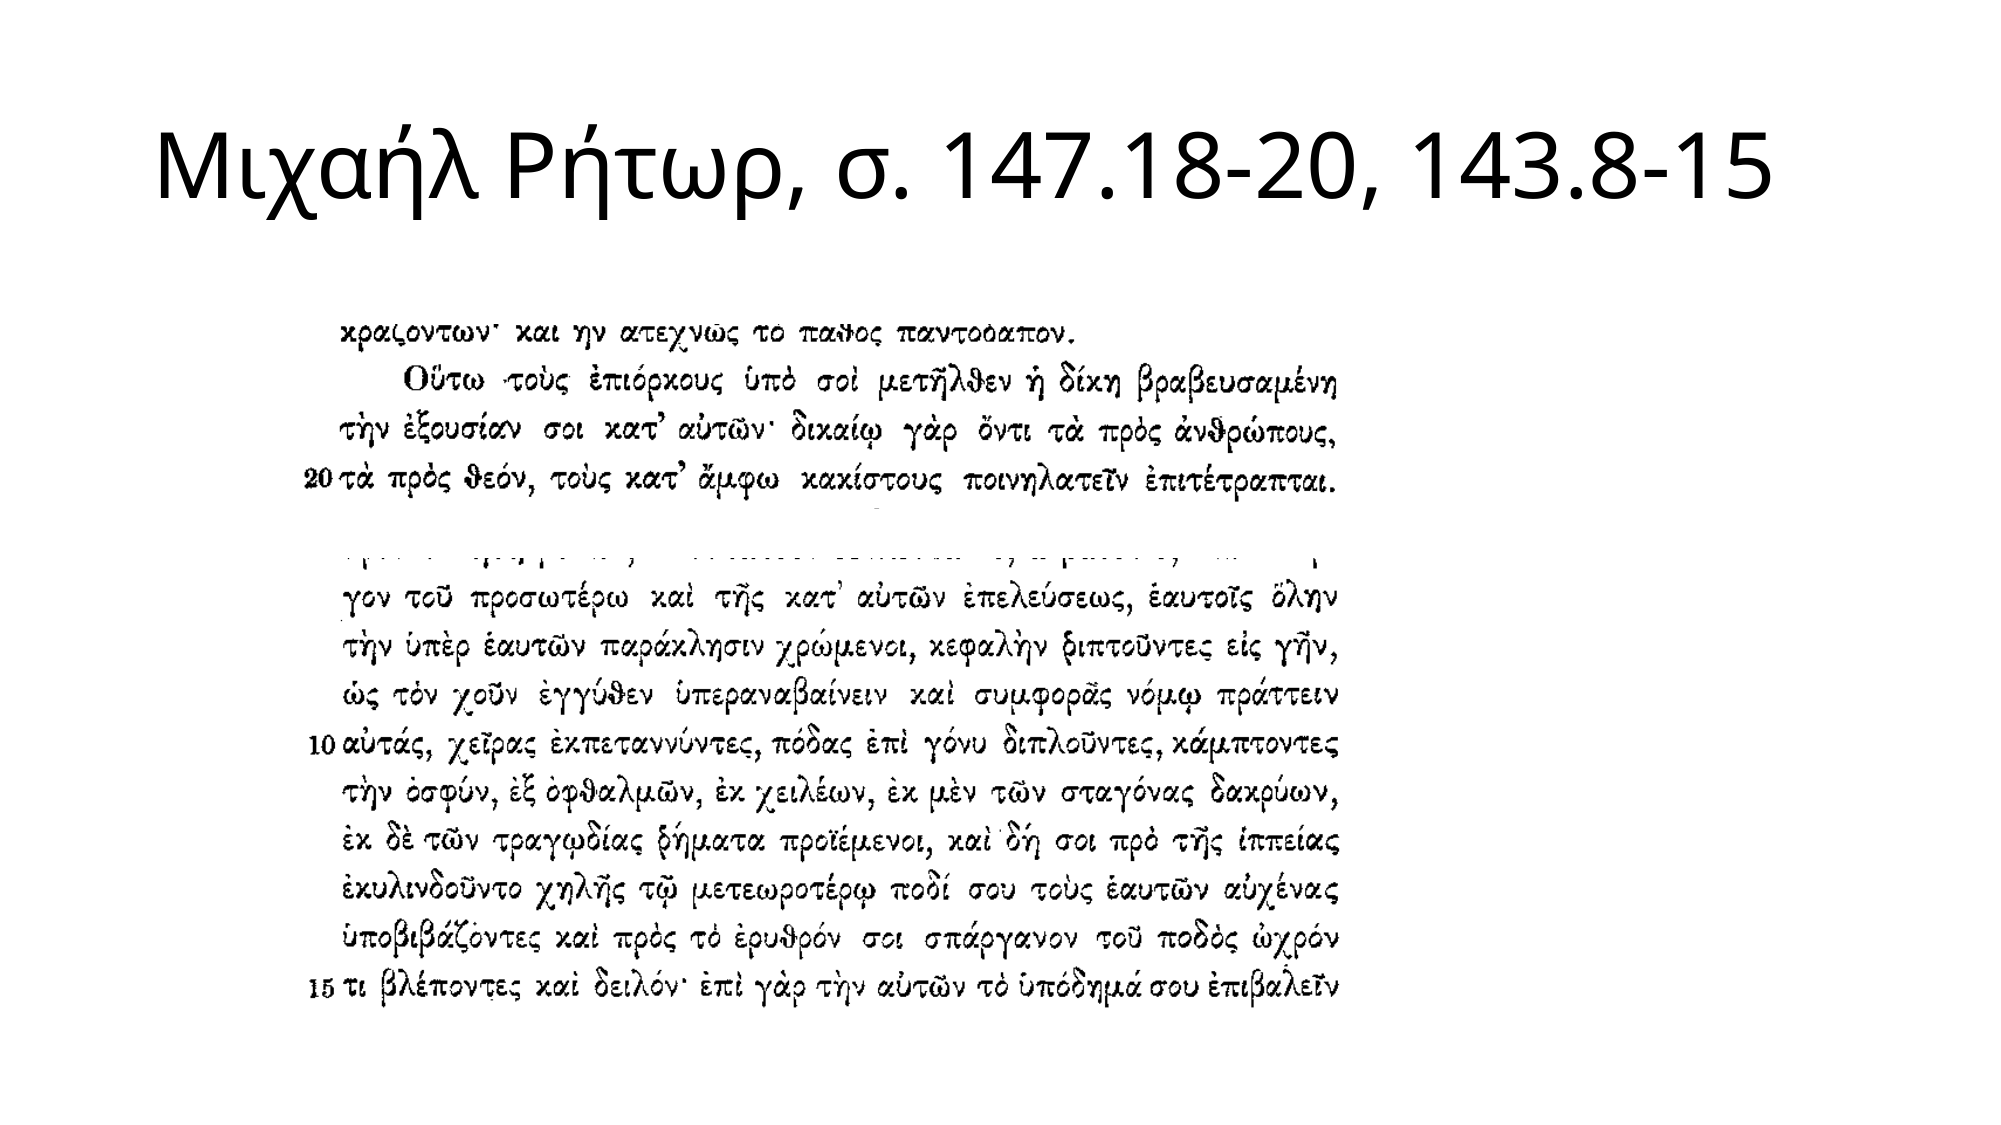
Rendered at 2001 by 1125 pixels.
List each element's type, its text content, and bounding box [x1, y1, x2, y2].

picture [293, 558, 1392, 1010]
title Μιχαήλ Ρήτωρ, σ. 147.18-20, 143.8-15 [137, 59, 1863, 278]
picture [299, 324, 1422, 509]
